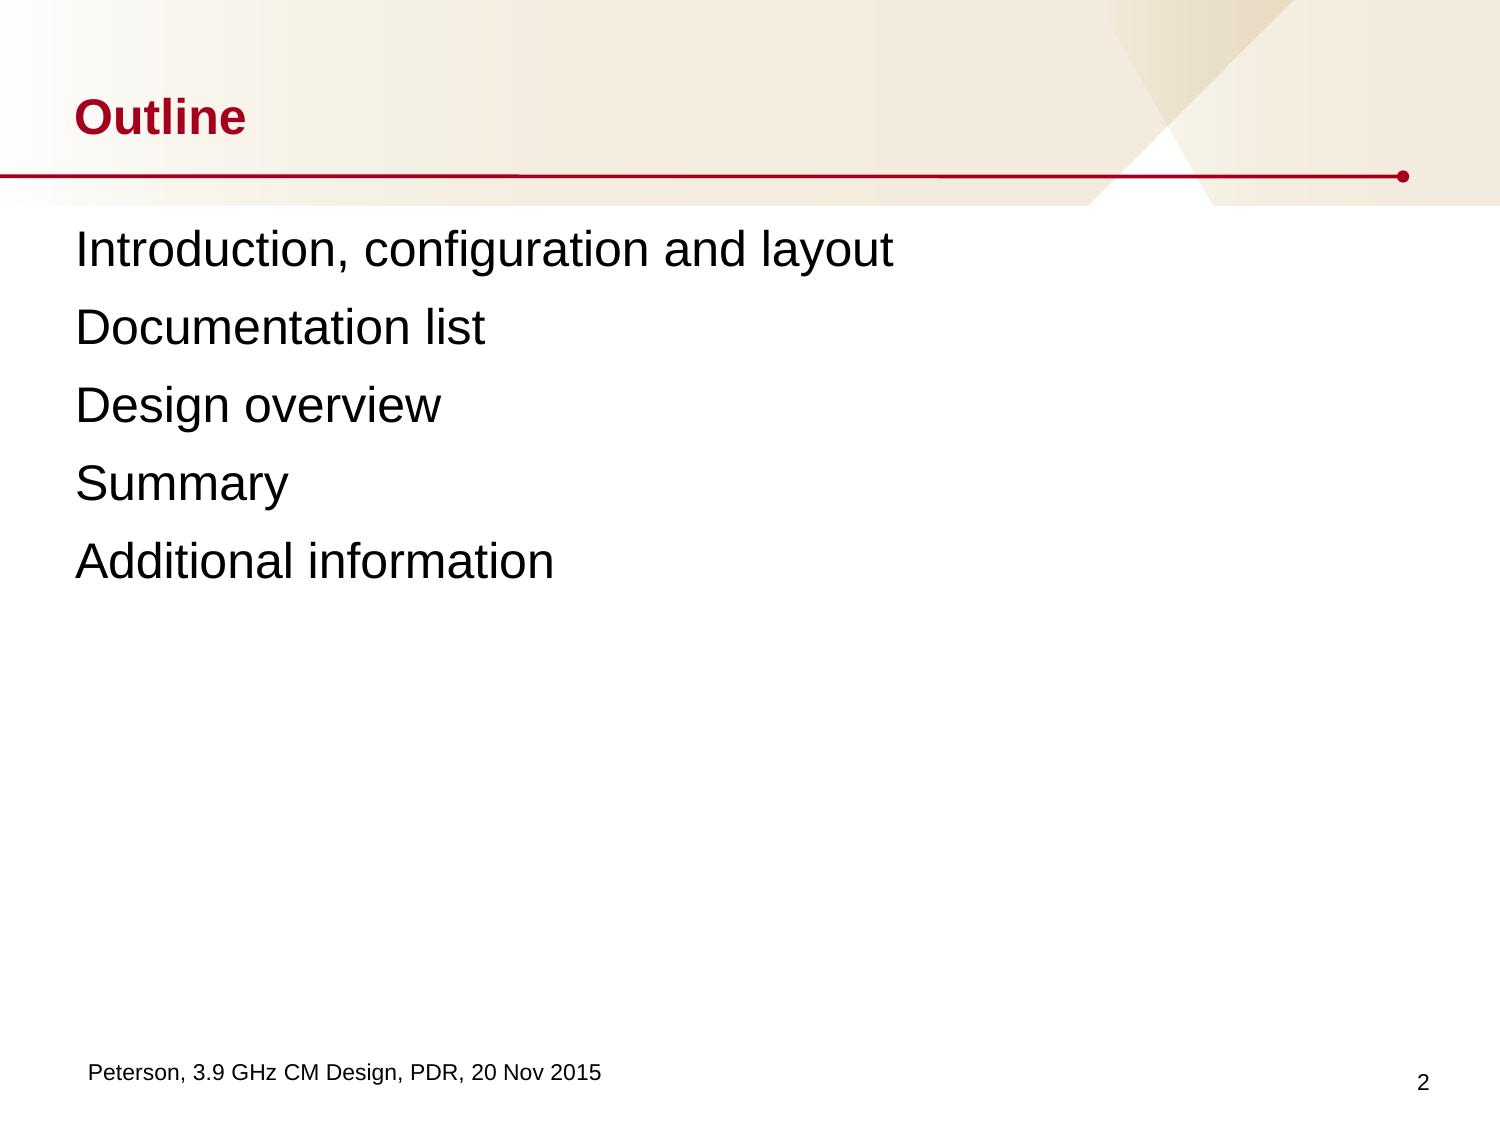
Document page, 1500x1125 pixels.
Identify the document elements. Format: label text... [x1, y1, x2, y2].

picture [0, 0, 1500, 206]
footer Peterson, 3.9 GHz CM Design, PDR, 20 Nov 2015 [73, 1050, 750, 1102]
slide_number 2 [1405, 1036, 1458, 1125]
title Outline [74, 21, 1404, 145]
list Introduction, configuration and layout Documentation list Design overview Summary Additional information [75, 203, 1406, 1035]
